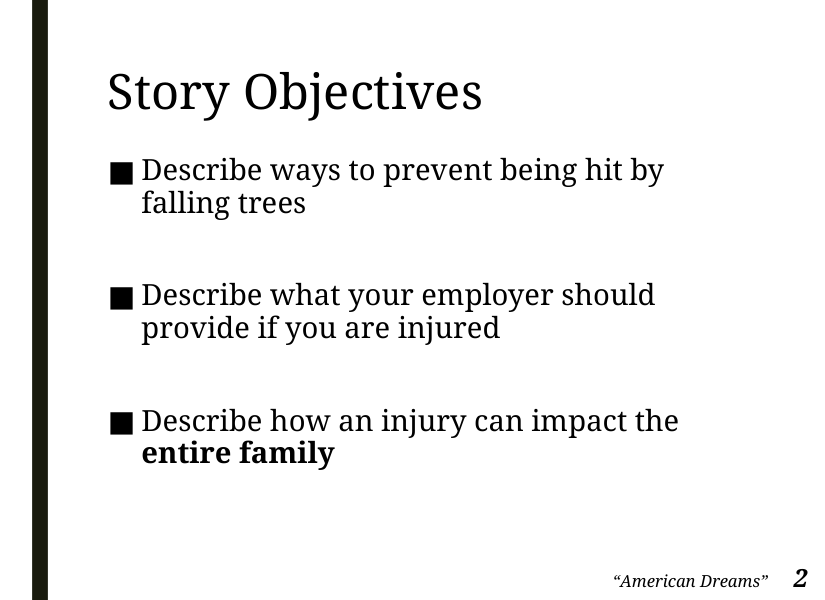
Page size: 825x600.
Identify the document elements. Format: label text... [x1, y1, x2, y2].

list Describe ways to prevent being hit by falling trees Describe what your employer should provide if you are injured Describe how an injury can impact the entire family [92, 146, 743, 514]
title Story Objectives [92, 60, 743, 146]
text_box “American Dreams” 2 [597, 554, 825, 600]
